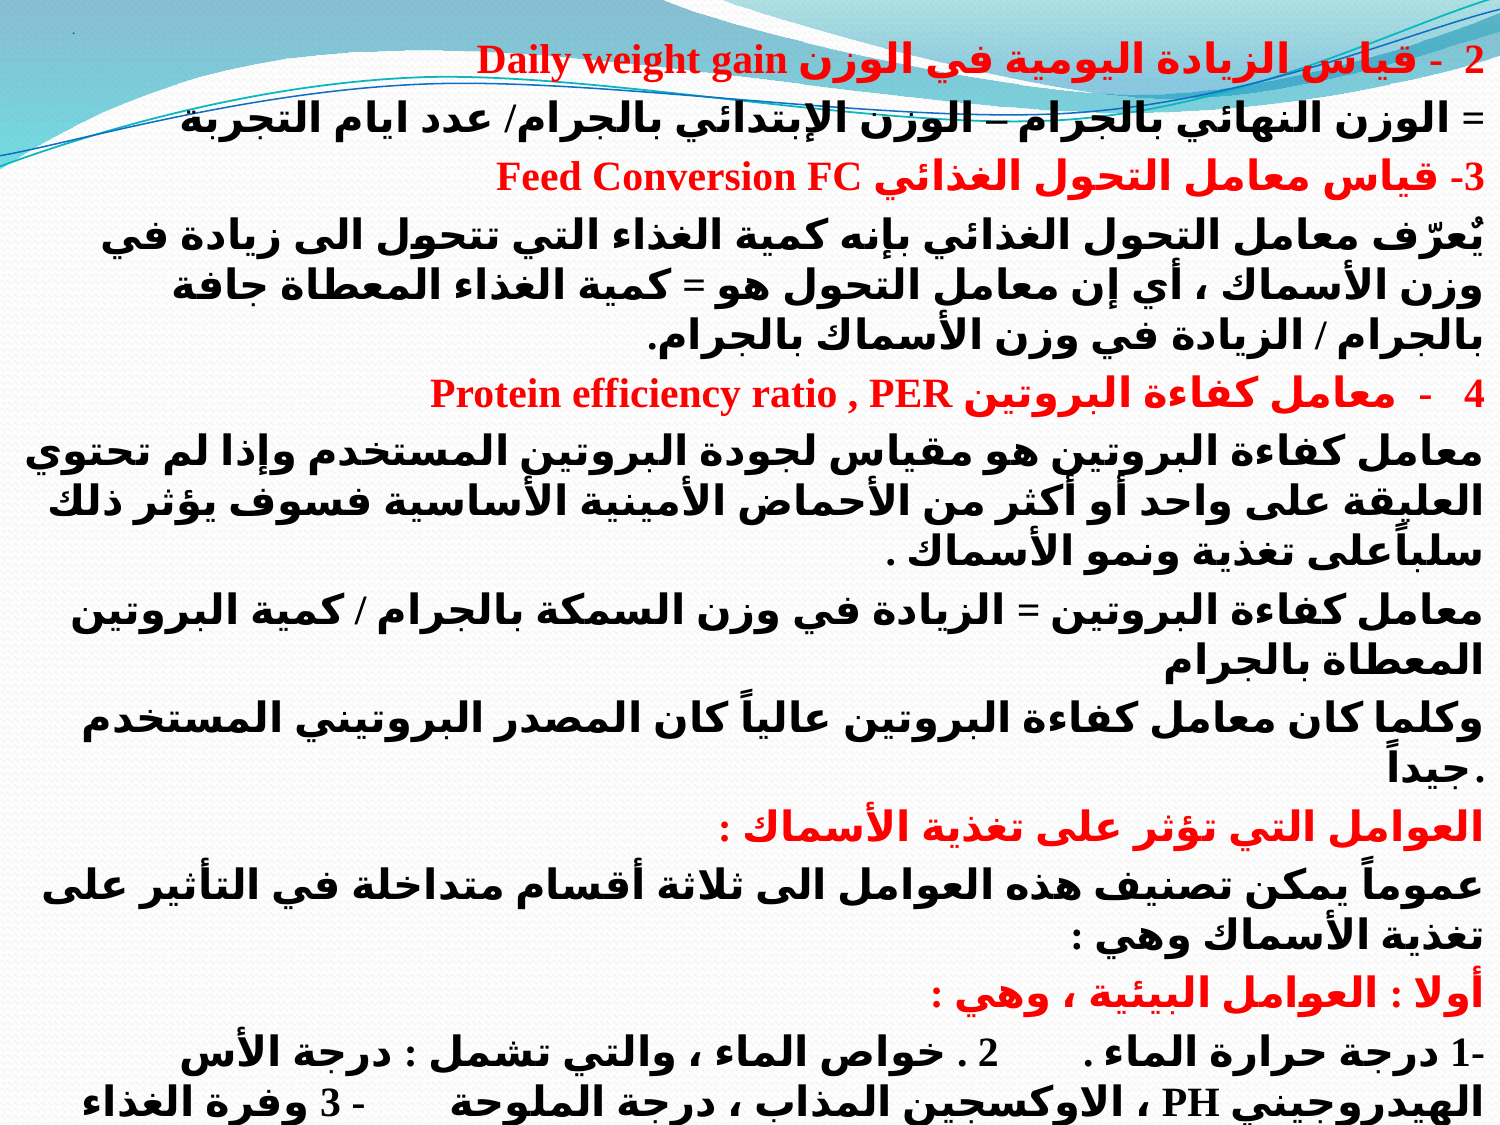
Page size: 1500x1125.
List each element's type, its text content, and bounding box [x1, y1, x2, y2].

list 2 - قياس الزیادة الیومیة في الوزن Daily weight gain = الوزن النھائي بالجرام – الوزن الإبتدائي بالجرام/ عدد ايام التجربة 3- قیاس معامل التحول الغذائي Feed Conversion FC یٌعرّف معامل التحول الغذائي بإنه كمیة الغذاء التي تتحول الى زیادة في وزن الأسماك ، أي إن معامل التحول ھو = كمیة الغذاء المعطاة جافة بالجرام / الزیادة في وزن الأسماك بالجرام. 4 - معامل كفاءة البروتین Protein efficiency ratio , PER معامل كفاءة البروتین ھو مقیاس لجودة البروتین المستخدم وإذا لم تحتوي العلیقة على واحد أو أكثر من الأحماض الأمینیة الأساسیة فسوف یؤثر ذلك سلباًعلى تغذیة ونمو الأسماك . معامل كفاءة البروتین = الزيادة في وزن السمكة بالجرام / كمیة البروتین المعطاة بالجرام وكلما كان معامل كفاءة البروتین عالیاً كان المصدر البروتیني المستخدم جیداً. العوامل التي تؤثر على تغذیة الأسماك : عموماً یمكن تصنیف ھذه العوامل الى ثلاثة أقسام متداخلة في التأثیر على تغذیة الأسماك وھي : أولا : العوامل البیئیة ، وھي : -1 درجة حرارة الماء . 2 . خواص الماء ، والتي تشمل : درجة الأس الھیدروجیني PH ، الاوكسجین المذاب ، درجة الملوحة - 3 وفرة الغذاء الطبیعي ثانیاً: العوامل البیولوجیة : وتشمل : .1 نوع الأسماك . -2 أحجام وأعمار الأسماك . ثالثاً : العوامل الإداریة ، وھي : 1 - كثافة الاستزراع والازدحام . -2 علاقة الغذاء بأمراض الأسماك . -3 تكلفة الإنتاج [6, 24, 1500, 1125]
title . [71, 12, 1422, 24]
